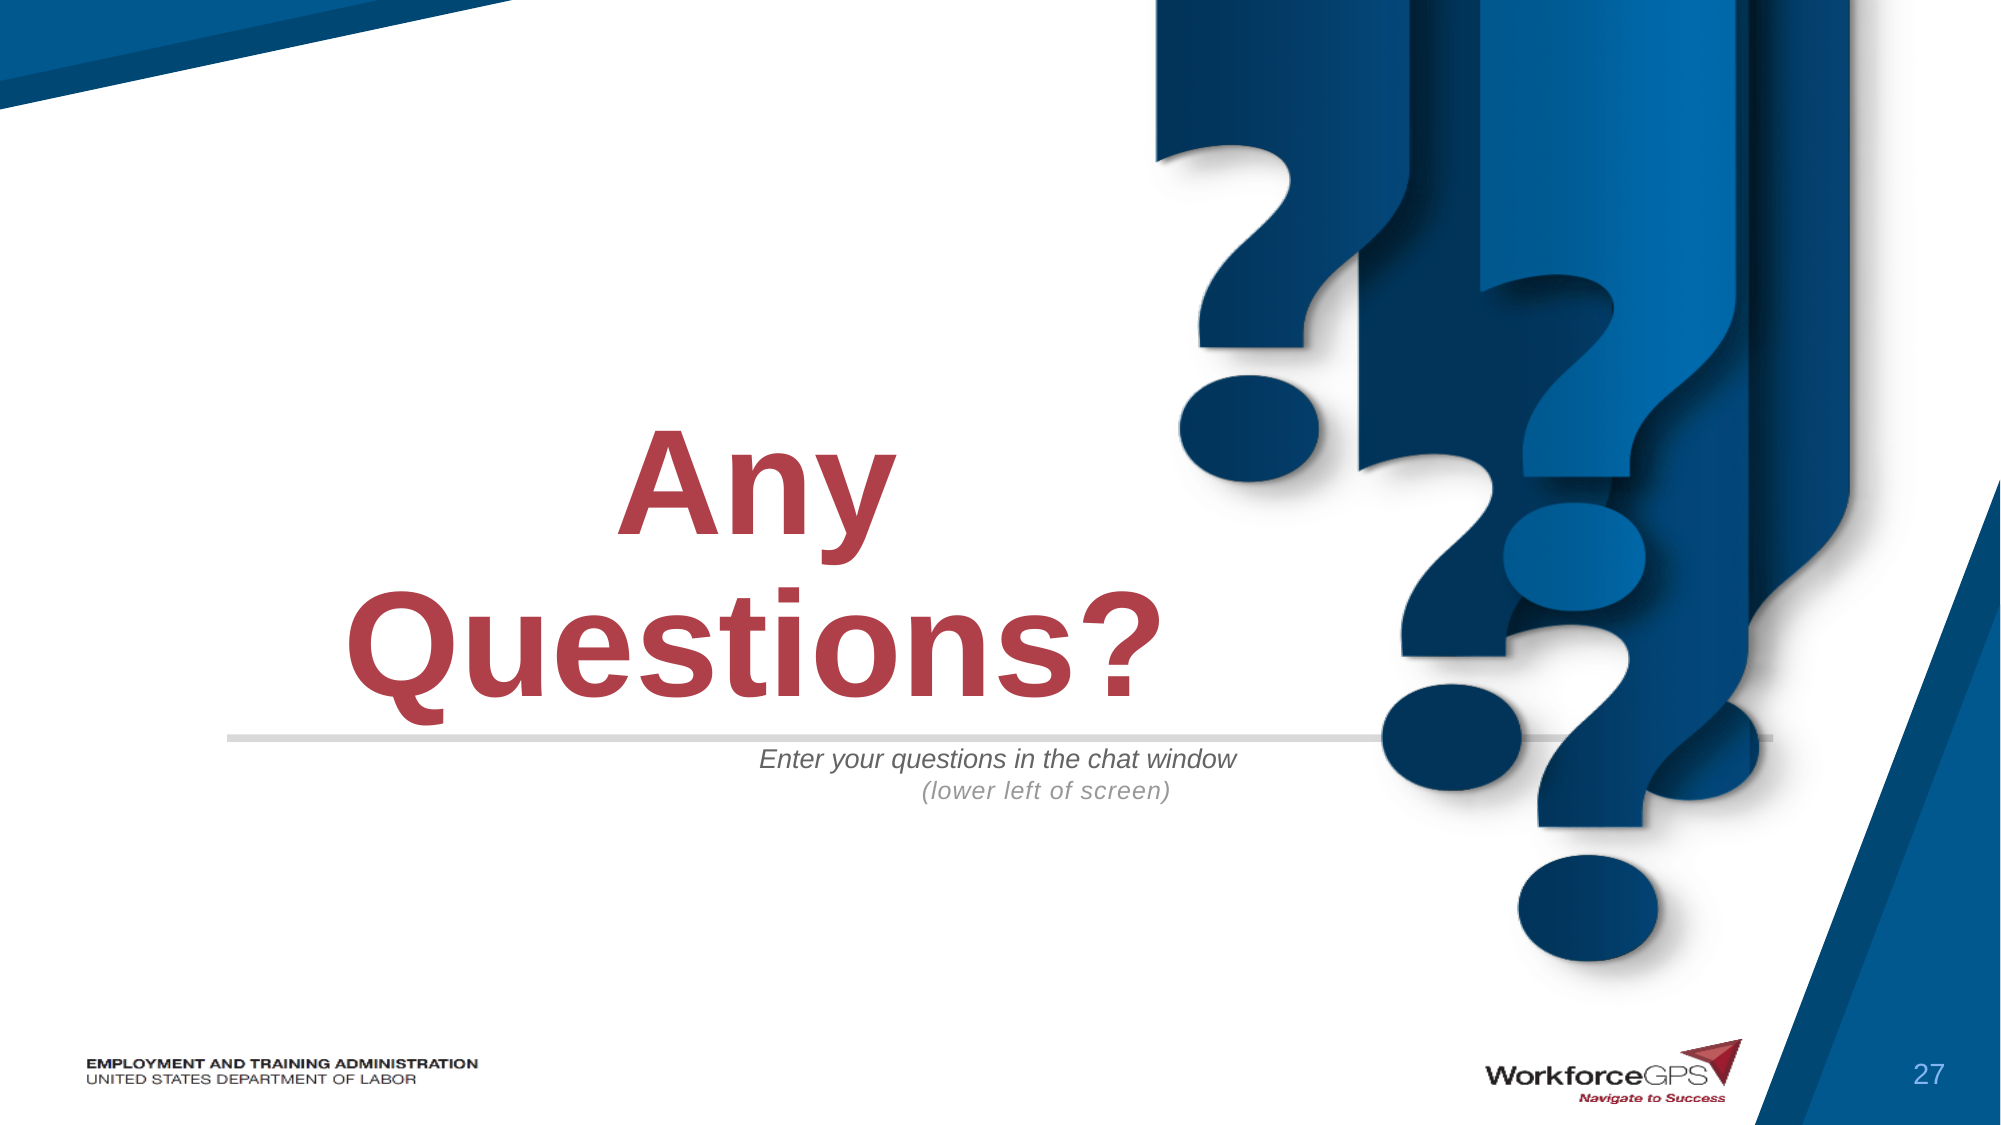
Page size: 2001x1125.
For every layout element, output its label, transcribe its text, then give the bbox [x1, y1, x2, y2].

picture [78, 1053, 493, 1092]
picture [1483, 1038, 1745, 1105]
slide_number 27 [1681, 1042, 1961, 1103]
picture [1144, 0, 1918, 1009]
